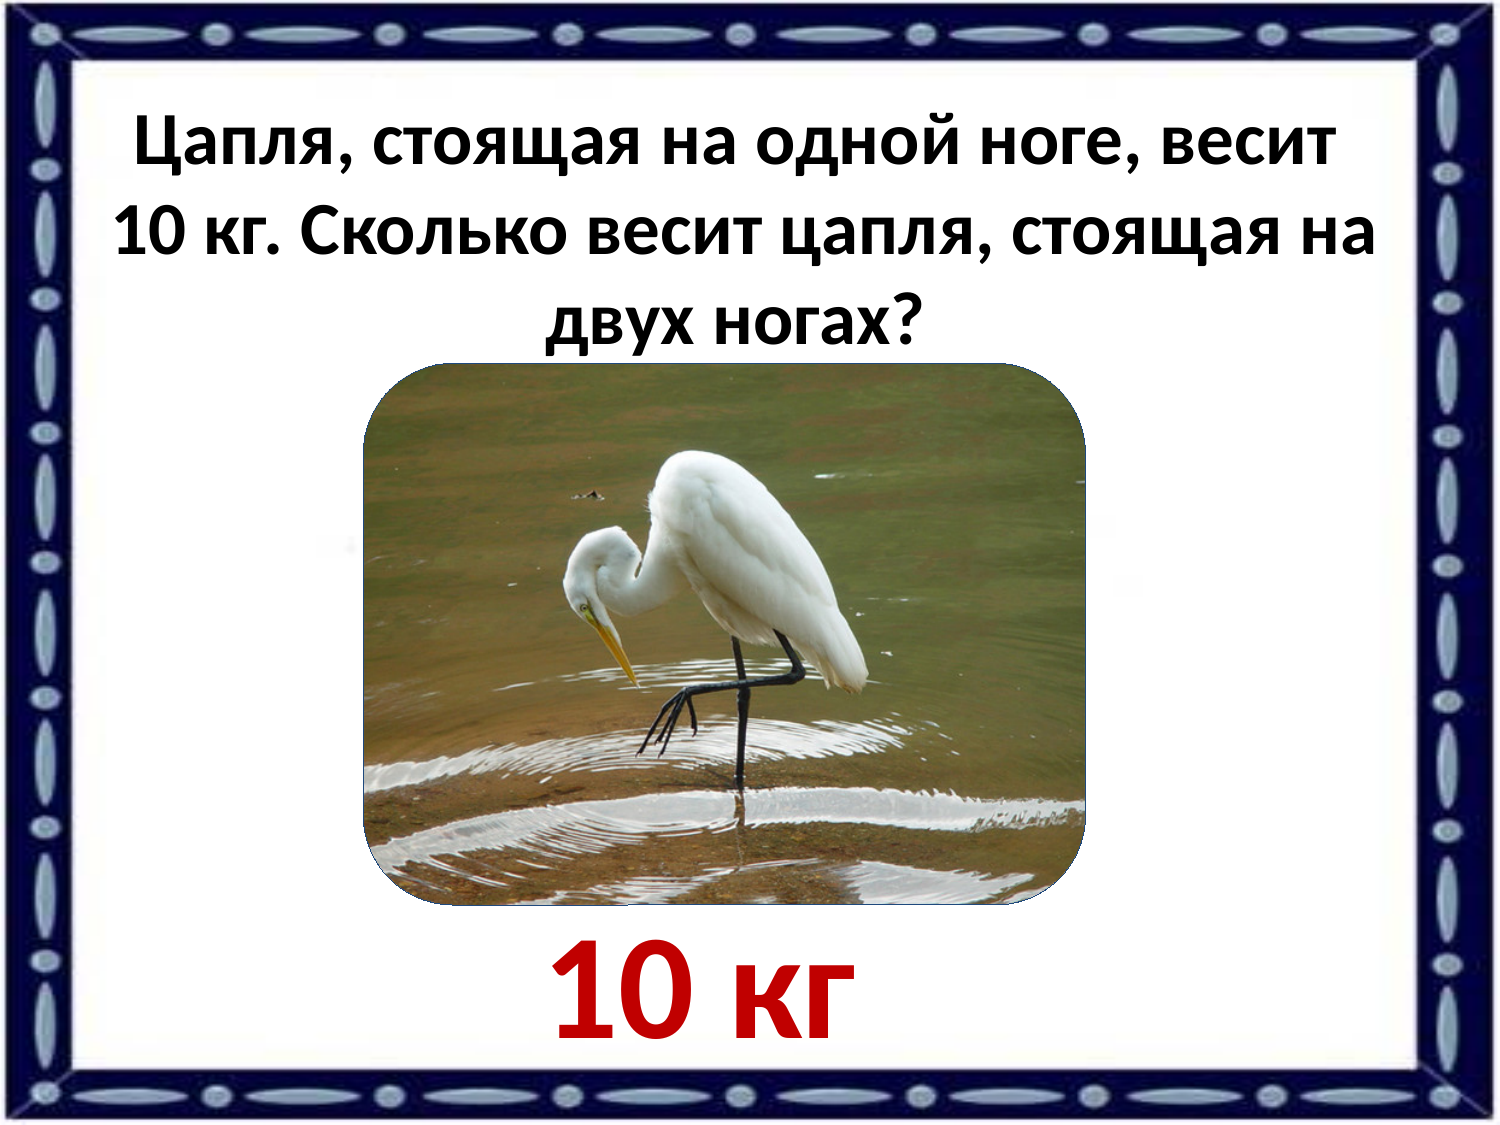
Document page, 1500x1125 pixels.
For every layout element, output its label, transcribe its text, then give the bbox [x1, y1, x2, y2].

text_box Цапля, стоящая на одной ноге, весит 10 кг. Сколько весит цапля, стоящая на двух ногах? [70, 81, 1418, 367]
text_box 10 кг [76, 881, 1425, 1077]
picture [0, 0, 1500, 1125]
